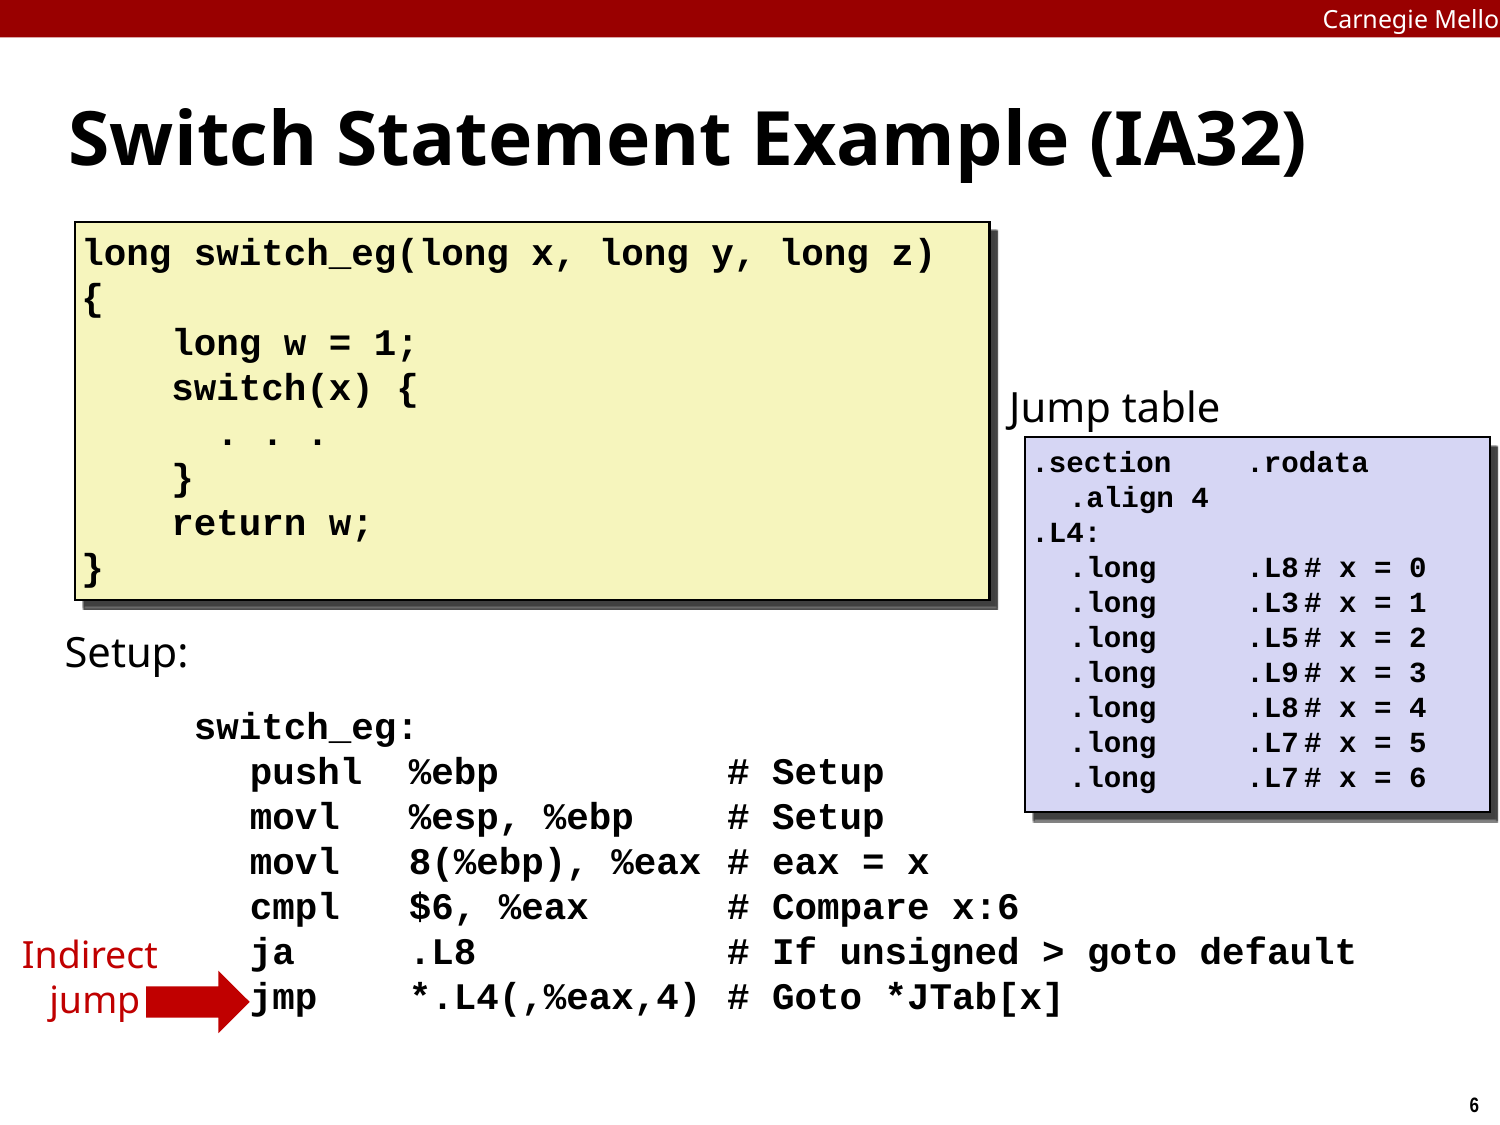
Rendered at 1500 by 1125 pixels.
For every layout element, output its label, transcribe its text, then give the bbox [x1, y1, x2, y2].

text_box long switch_eg(long x, long y, long z) { long w = 1; switch(x) { . . . } return w; } [75, 221, 990, 600]
text_box [146, 986, 187, 1018]
text_box [0, 0, 1500, 38]
text_box Jump table [1002, 375, 1227, 438]
title Switch Statement Example (IA32) [62, 41, 1438, 230]
text_box switch_eg: pushl %ebp # Setup movl %esp, %ebp # Setup movl 8(%ebp), %eax # eax = x cmpl $6, %eax # Compare x:6 ja .L8 # If unsigned > goto default jmp *.L4(,%eax,4) # Goto *JTab[x] [187, 695, 1438, 1050]
text_box Setup: [64, 625, 632, 689]
text_box Indirect jump [15, 924, 175, 1028]
text_box .section .rodata .align 4 .L4: .long .L8 # x = 0 .long .L3 # x = 1 .long .L5 # x = 2 .long .L9 # x = 3 .long .L8 # x = 4 .long .L7 # x = 5 .long .L7 # x = 6 [1025, 437, 1490, 813]
text_box Carnegie Mellon [1322, 3, 1500, 33]
